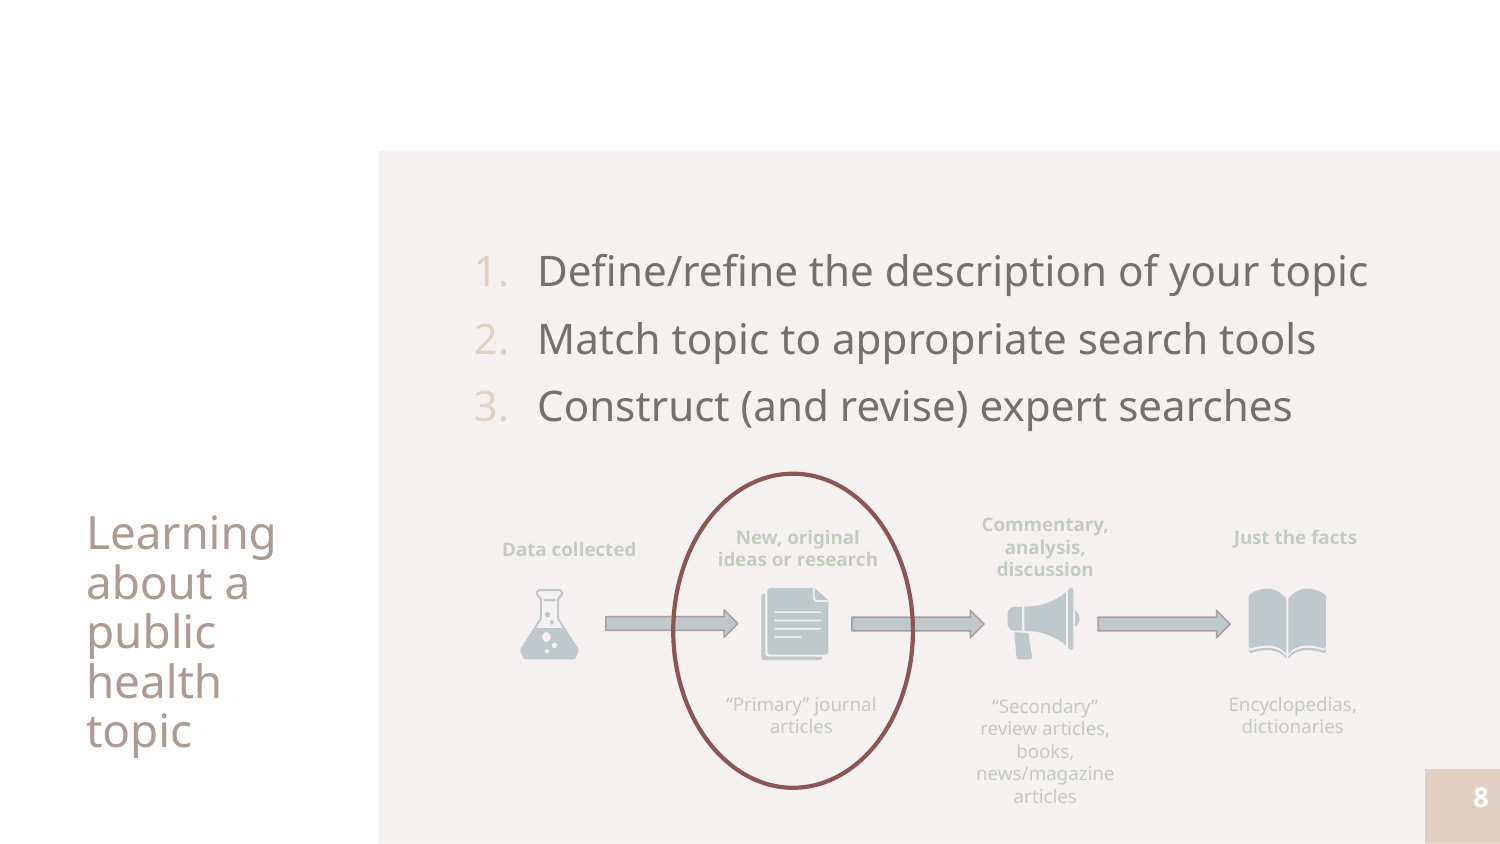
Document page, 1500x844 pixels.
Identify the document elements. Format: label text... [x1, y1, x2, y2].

text_box [720, 471, 866, 503]
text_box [486, 505, 1392, 794]
title Learning about a public health topic [74, 135, 342, 769]
slide_number 8 [1425, 769, 1500, 844]
list Define/refine the description of your topic Match topic to appropriate search tools Construct (and revise) expert searches [453, 225, 1426, 769]
